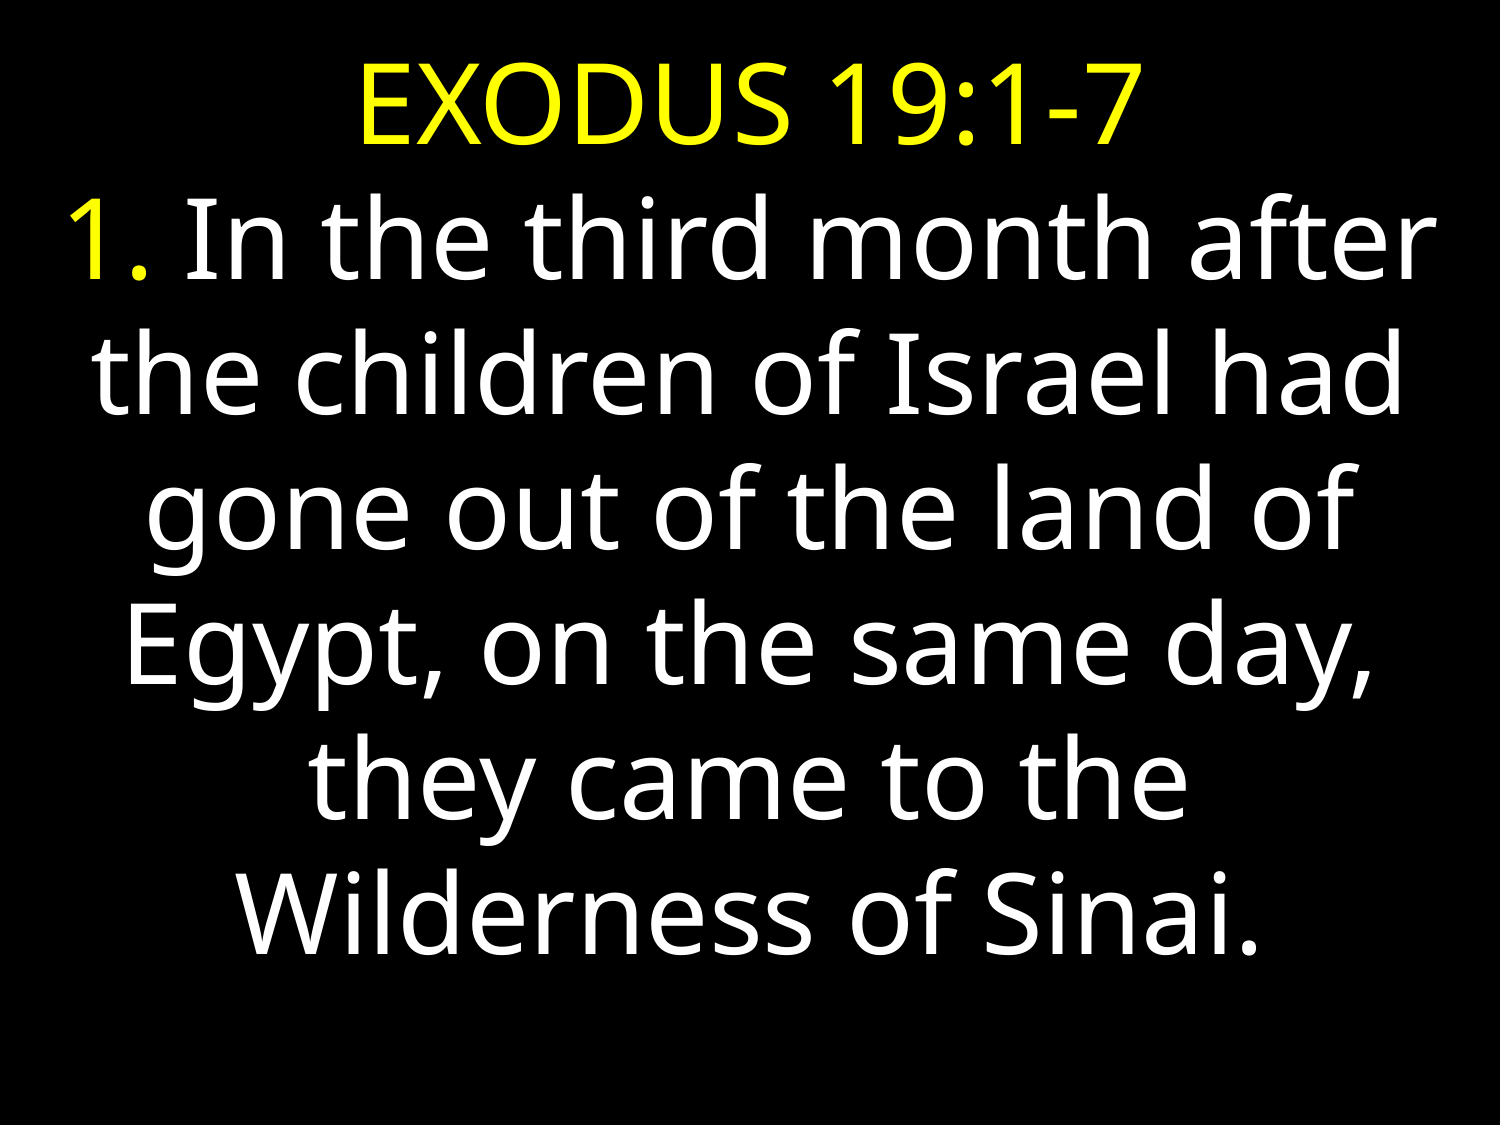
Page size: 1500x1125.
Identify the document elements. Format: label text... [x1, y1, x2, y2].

text_box EXODUS 19:1-7 1. In the third month after the children of Israel had gone out of the land of Egypt, on the same day, they came to the Wilderness of Sinai. [25, 24, 1475, 984]
